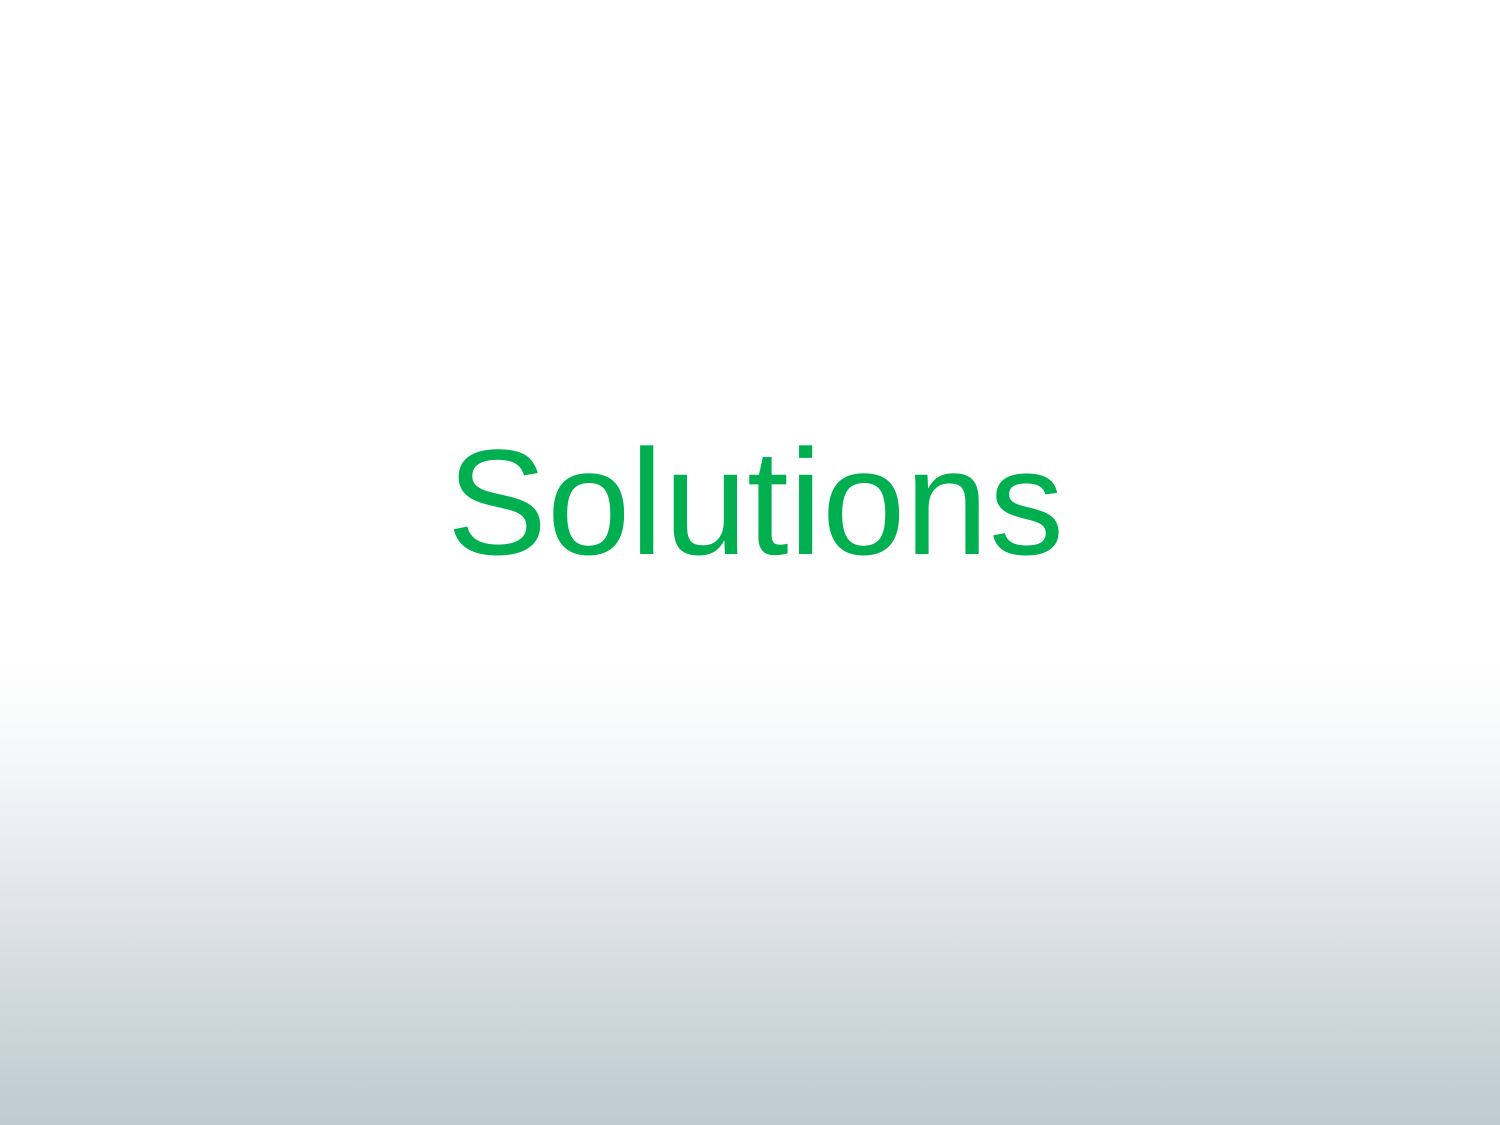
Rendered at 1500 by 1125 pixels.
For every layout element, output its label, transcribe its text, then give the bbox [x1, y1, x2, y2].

picture [0, 0, 1500, 1125]
list Solutions [37, 187, 1475, 1088]
